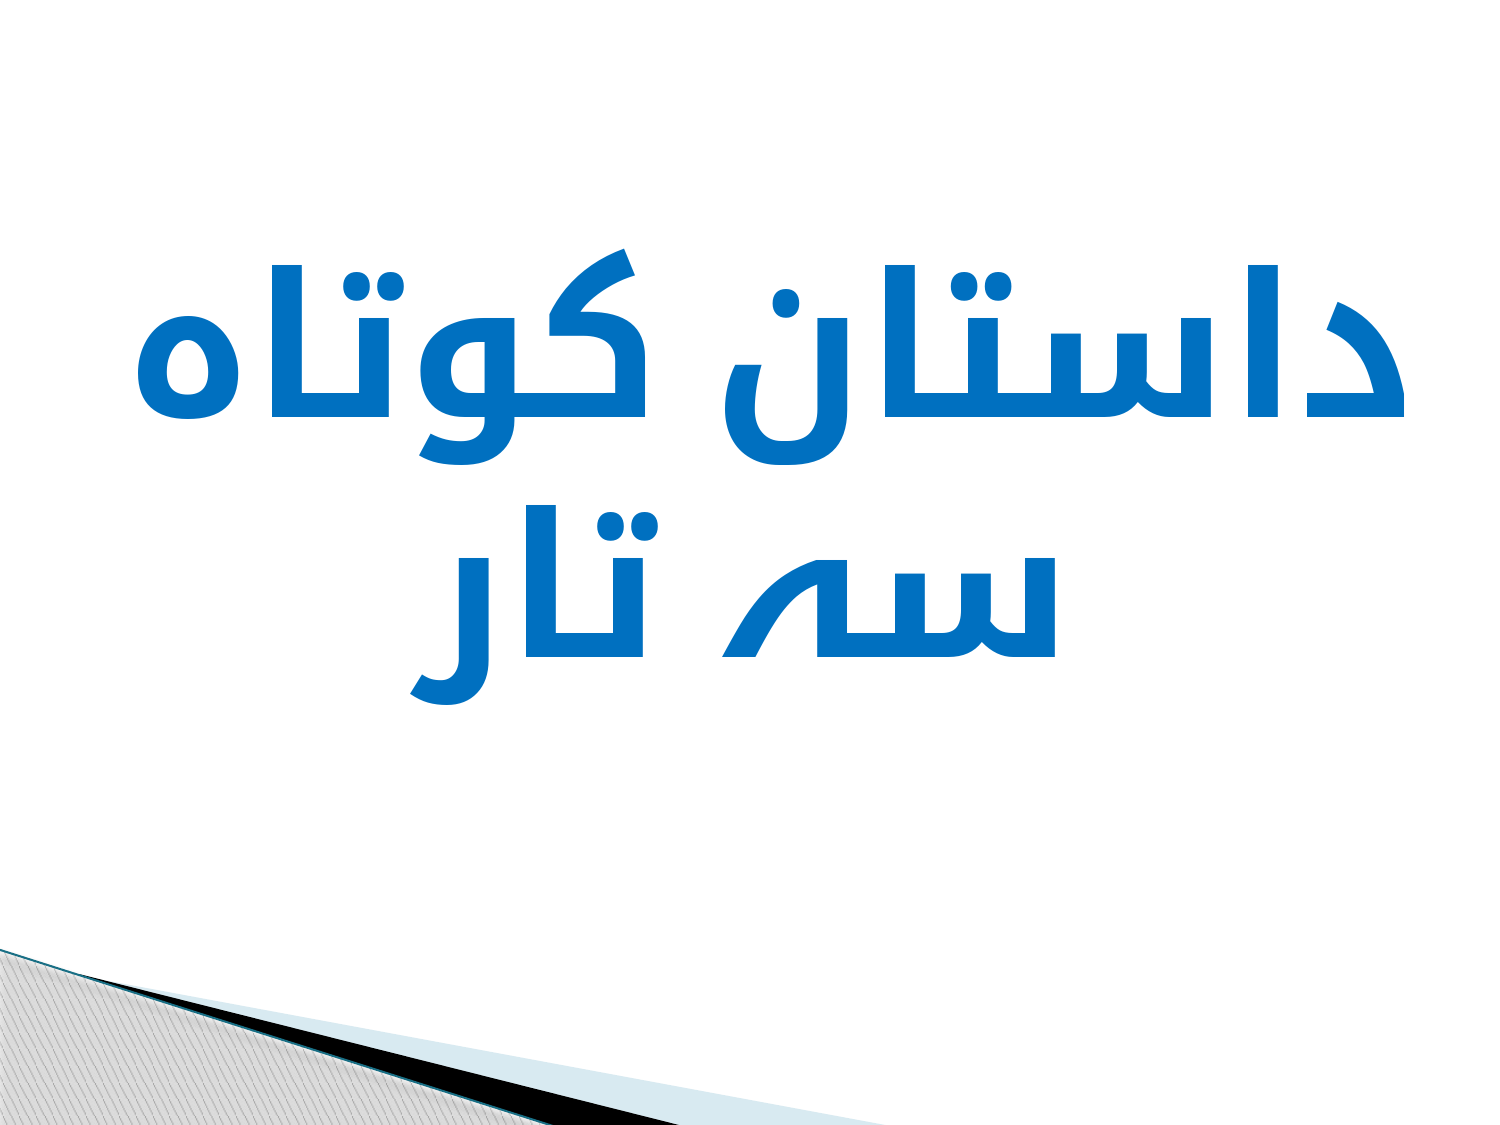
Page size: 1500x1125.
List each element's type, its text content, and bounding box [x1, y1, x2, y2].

title داستان کوتاہ سہ تار [87, 287, 1438, 868]
